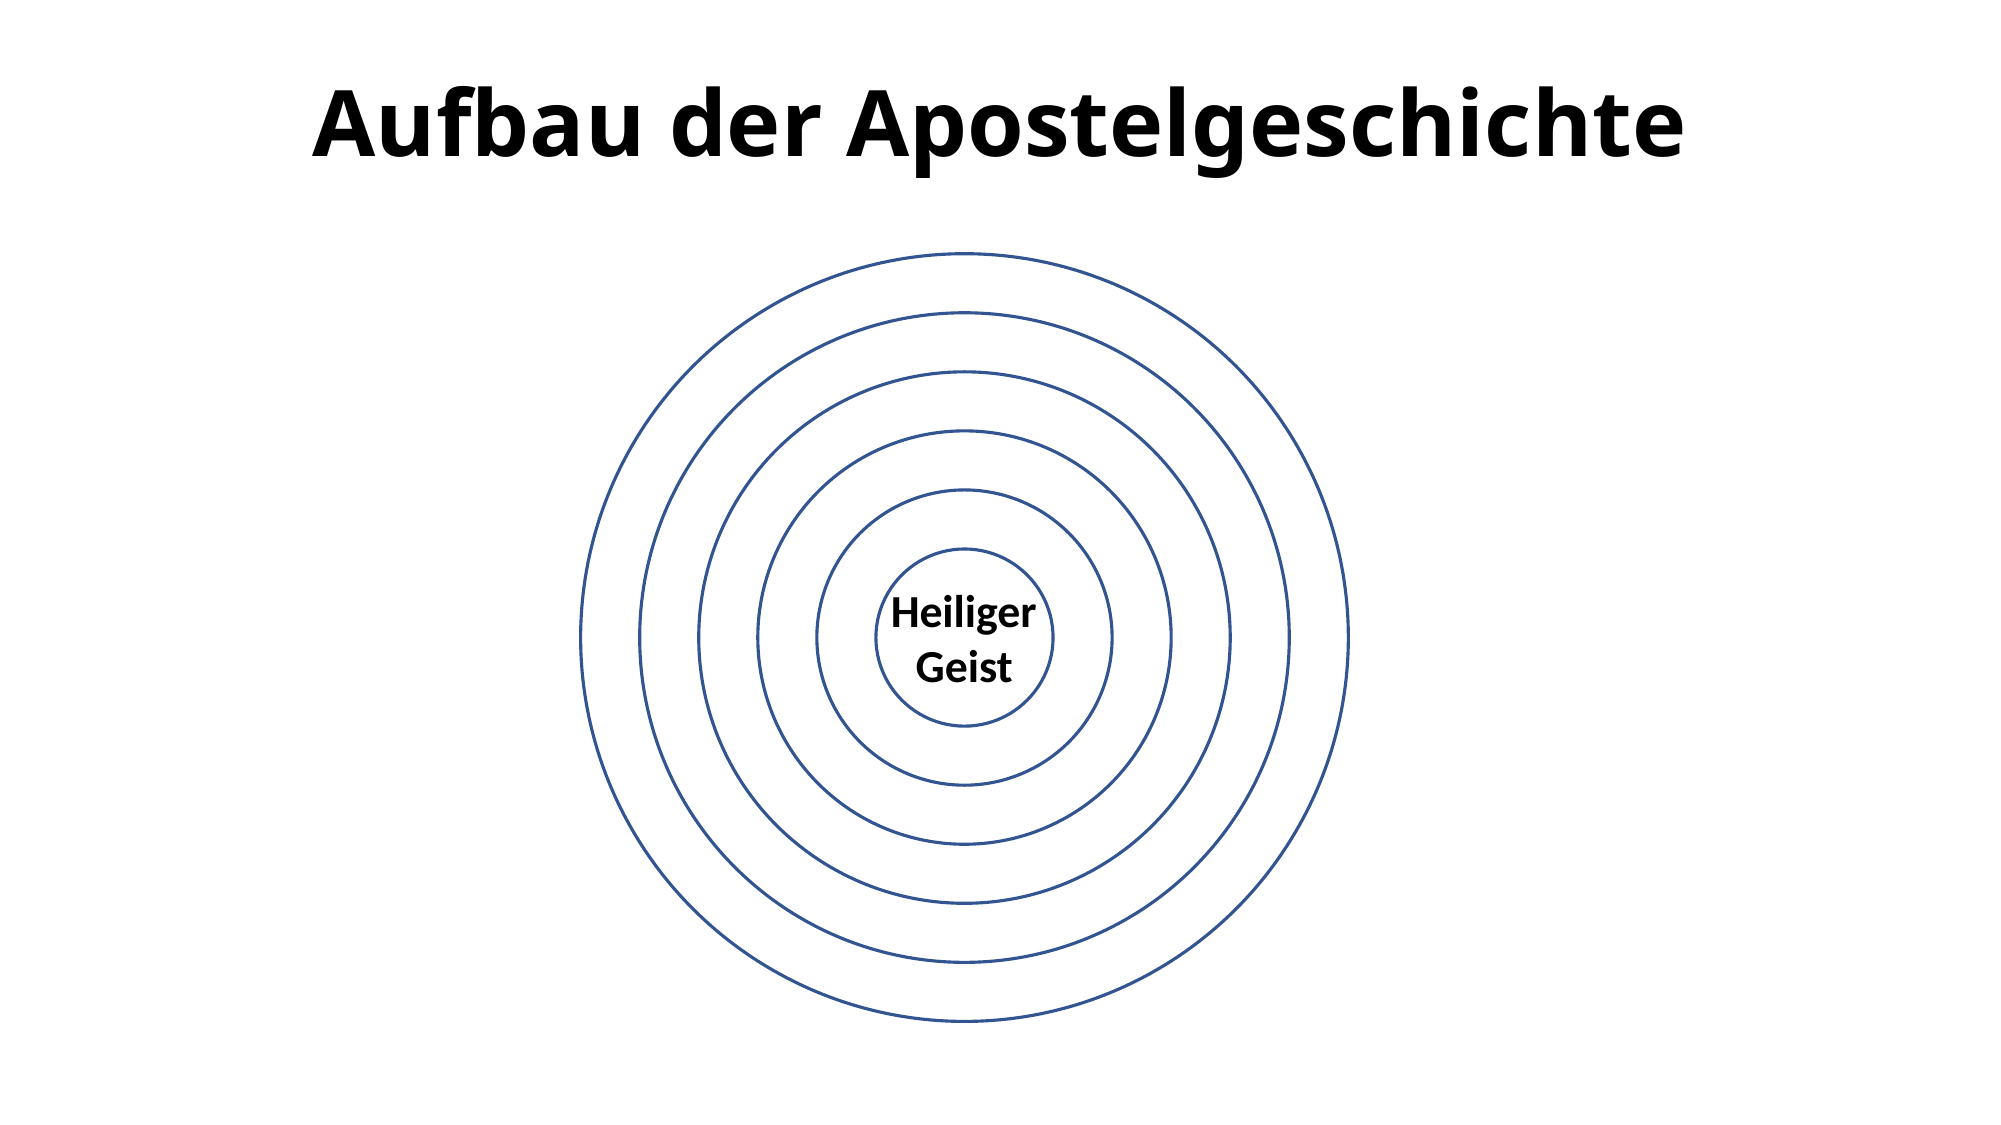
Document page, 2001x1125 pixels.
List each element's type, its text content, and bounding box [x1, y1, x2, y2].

title Aufbau der Apostelgeschichte [137, 59, 1863, 194]
text_box [579, 252, 1350, 1023]
